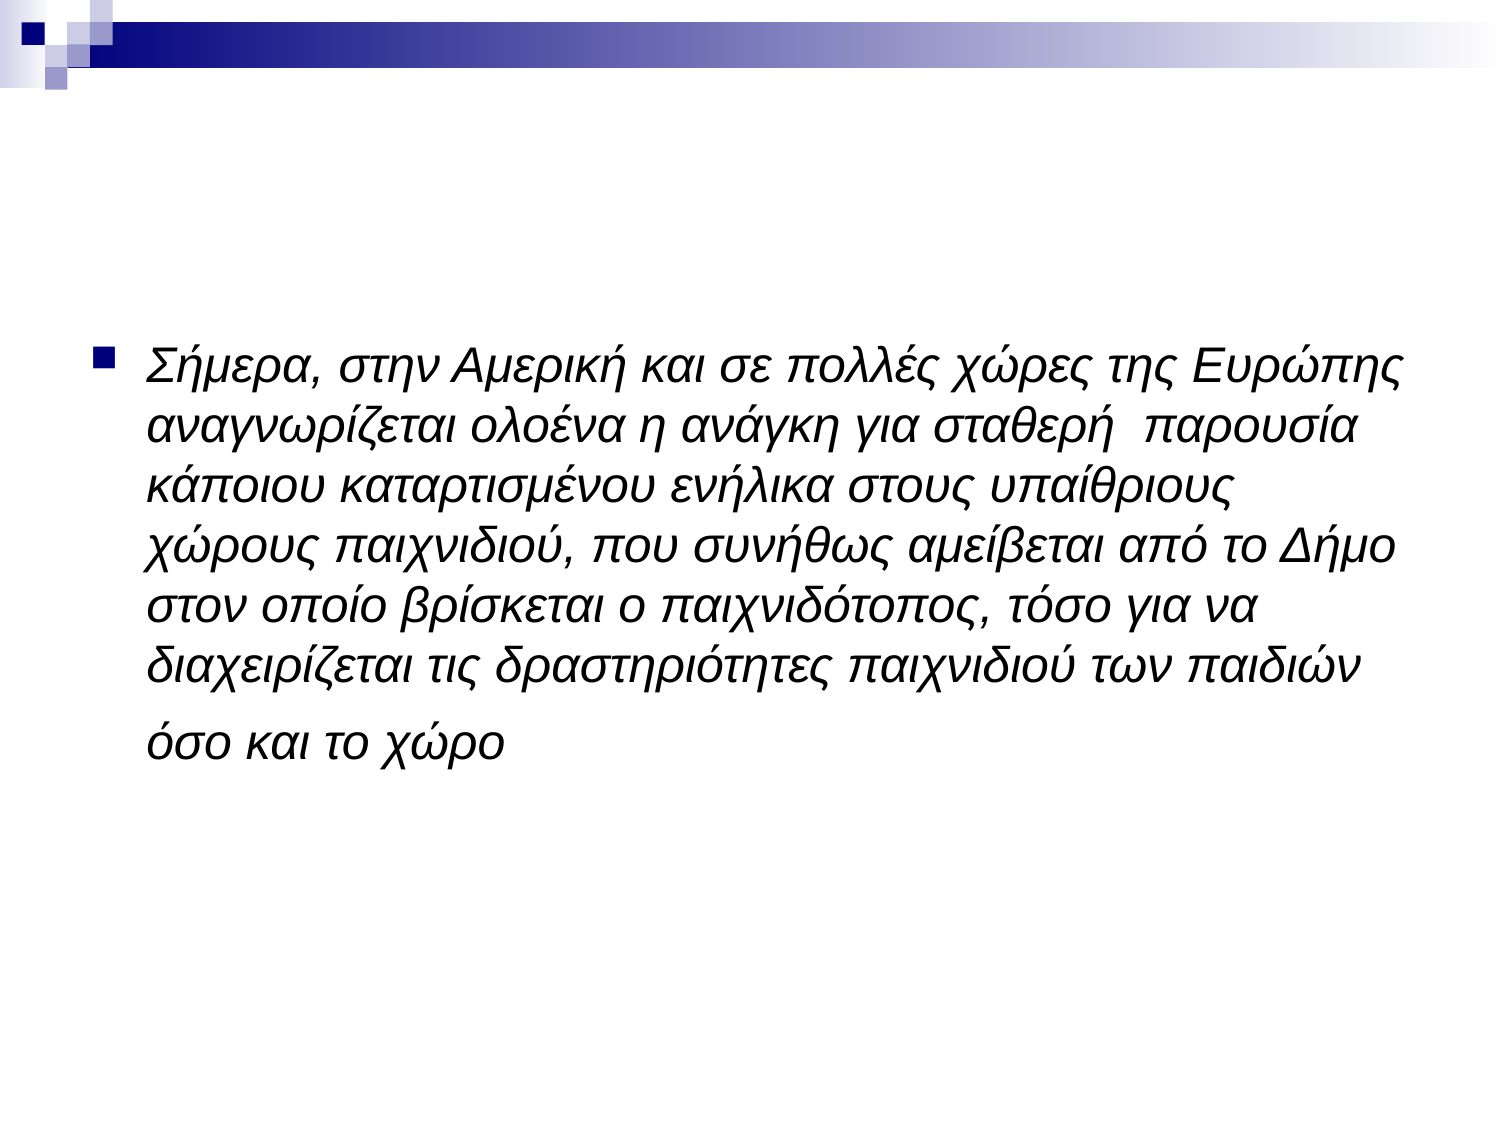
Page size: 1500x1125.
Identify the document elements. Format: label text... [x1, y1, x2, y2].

list Σήμερα, στην Αμερική και σε πολλές χώρες της Ευρώπης αναγνωρίζεται ολοένα η ανάγκη για σταθερή παρουσία κάποιου καταρτισμένου ενήλικα στους υπαίθριους χώρους παιχνιδιού, που συνήθως αμείβεται από το Δήμο στον οποίο βρίσκεται ο παιχνιδότοπος, τόσο για να διαχειρίζεται τις δραστηριότητες παιχνιδιού των παιδιών όσο και το χώρο [75, 324, 1425, 963]
